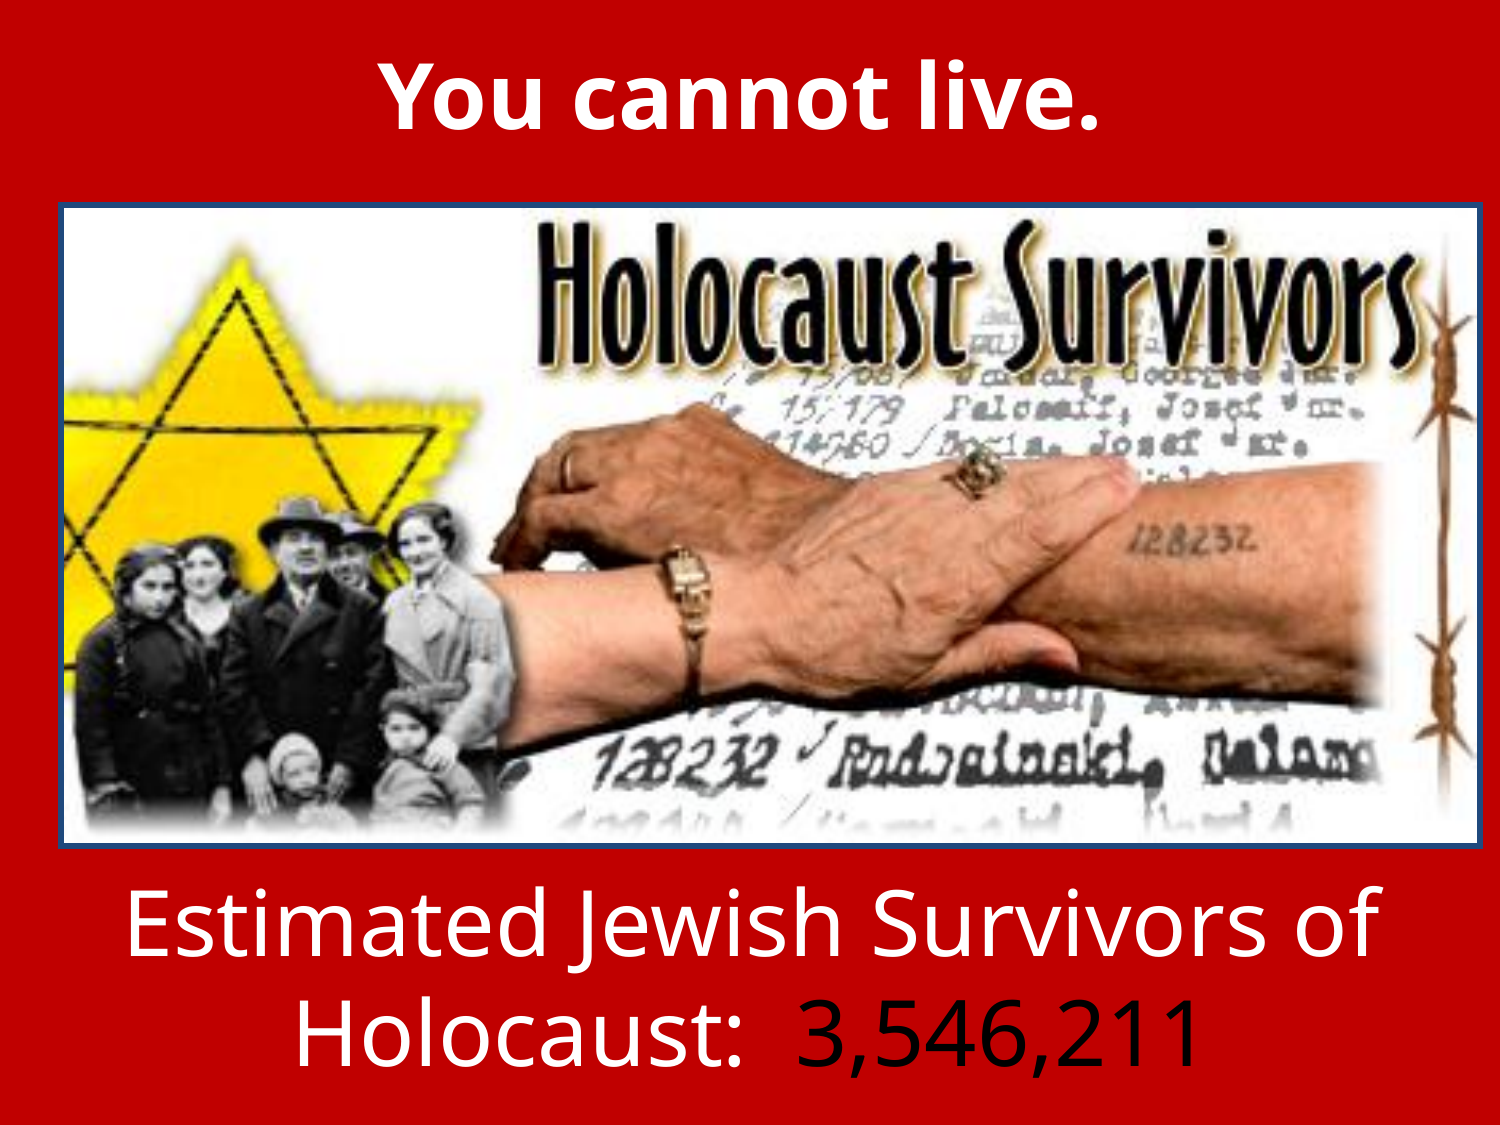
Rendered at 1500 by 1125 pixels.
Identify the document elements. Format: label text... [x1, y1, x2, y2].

title Estimated Jewish Survivors of Holocaust: 3,546,211 [76, 881, 1427, 1069]
text_box You cannot live. [65, 30, 1416, 163]
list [64, 207, 1478, 843]
